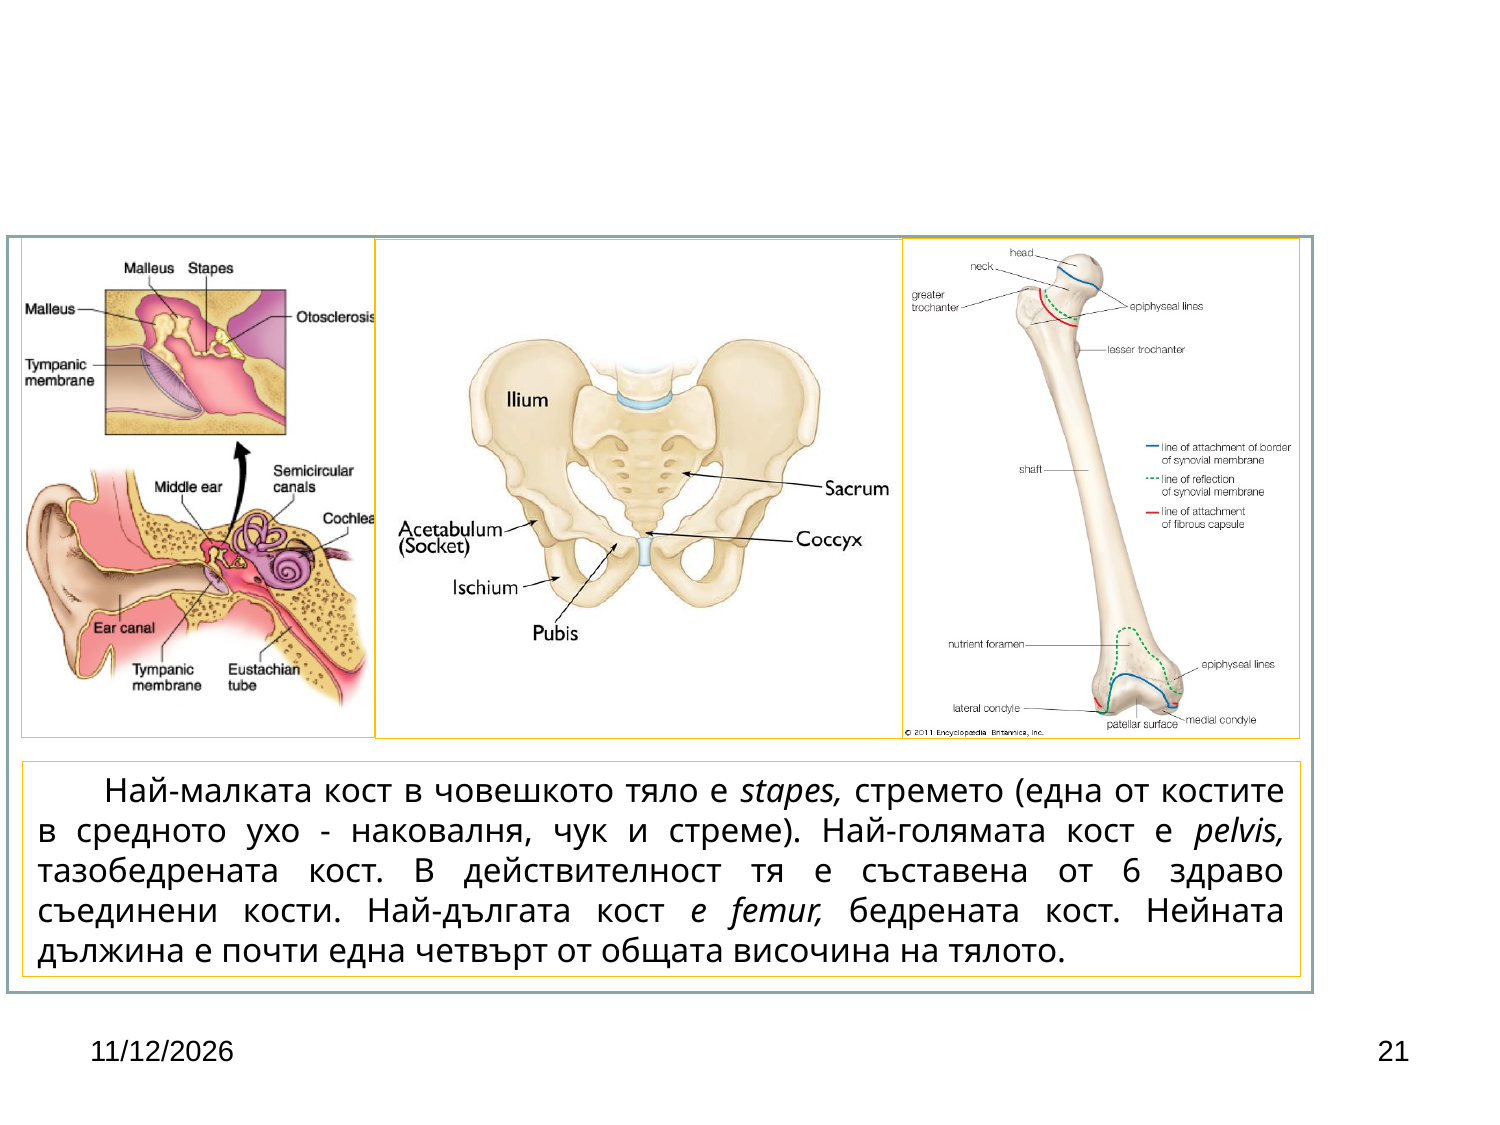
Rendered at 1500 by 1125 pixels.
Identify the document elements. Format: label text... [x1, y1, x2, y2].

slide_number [75, 1024, 425, 1103]
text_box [7, 236, 1313, 993]
slide_number 21 [1074, 1024, 1425, 1103]
